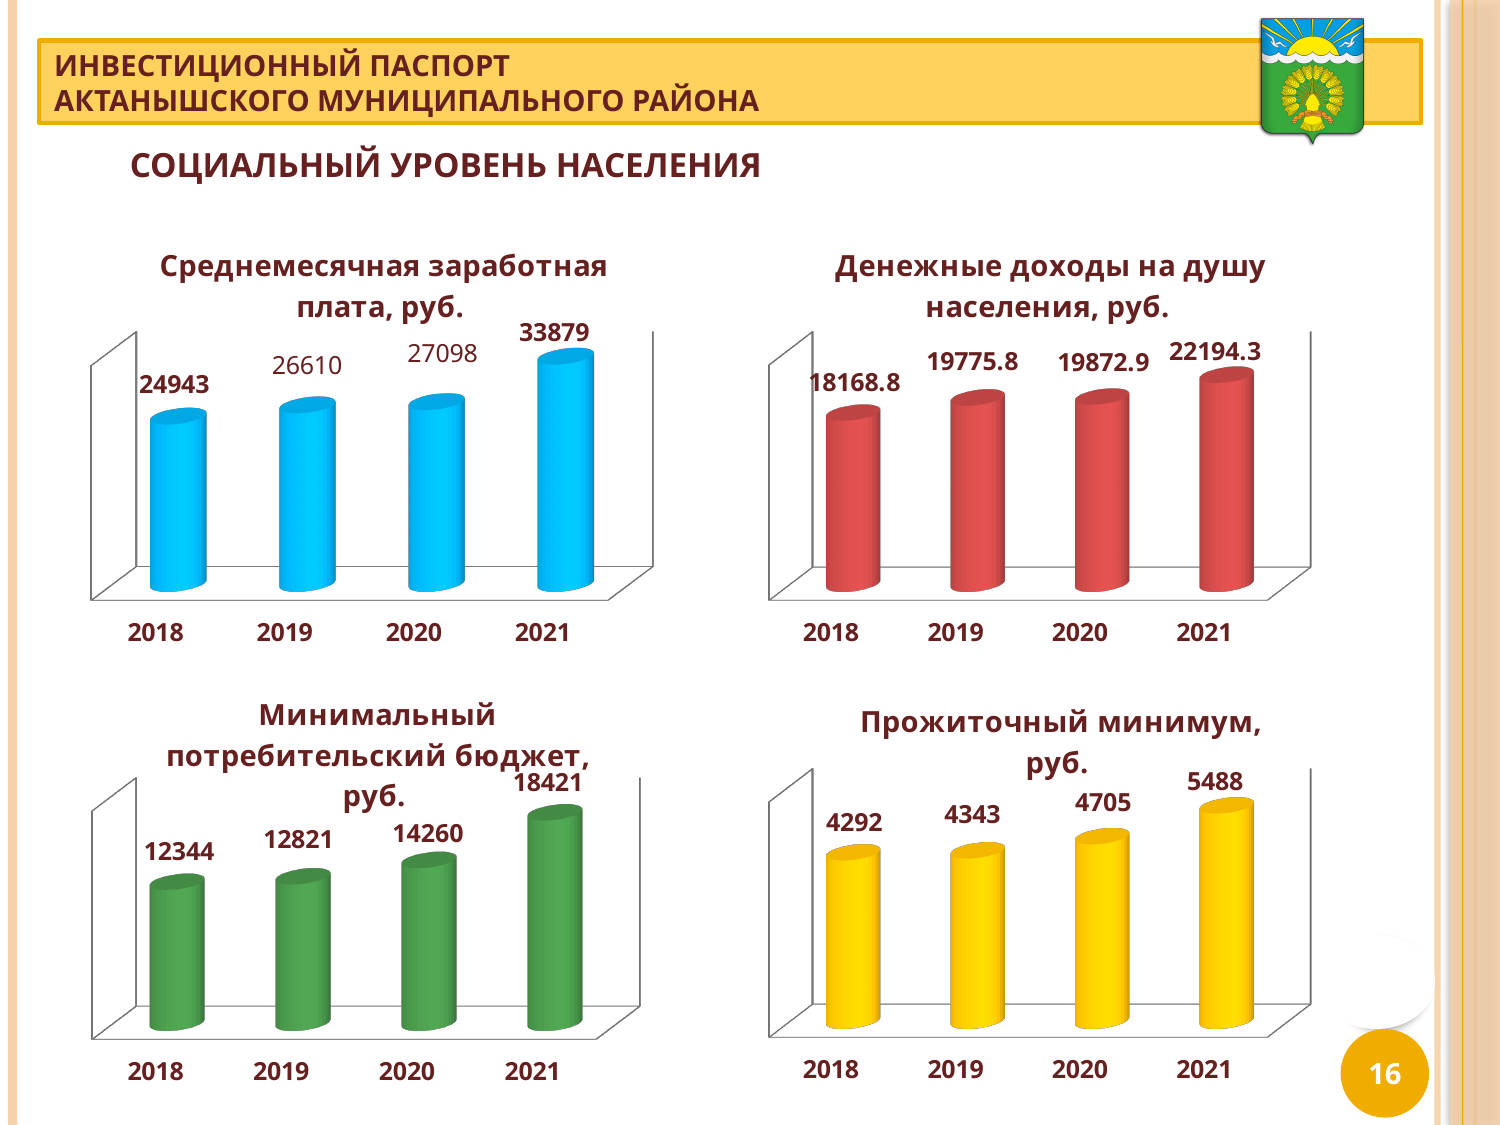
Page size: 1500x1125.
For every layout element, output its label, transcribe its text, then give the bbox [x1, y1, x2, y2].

slide_number 16 [1335, 1032, 1436, 1118]
picture [1257, 16, 1366, 137]
chart [87, 219, 680, 1107]
text_box СОЦИАЛЬНЫЙ УРОВЕНЬ НАСЕЛЕНИЯ [41, 137, 1424, 192]
chart [761, 219, 1342, 1107]
